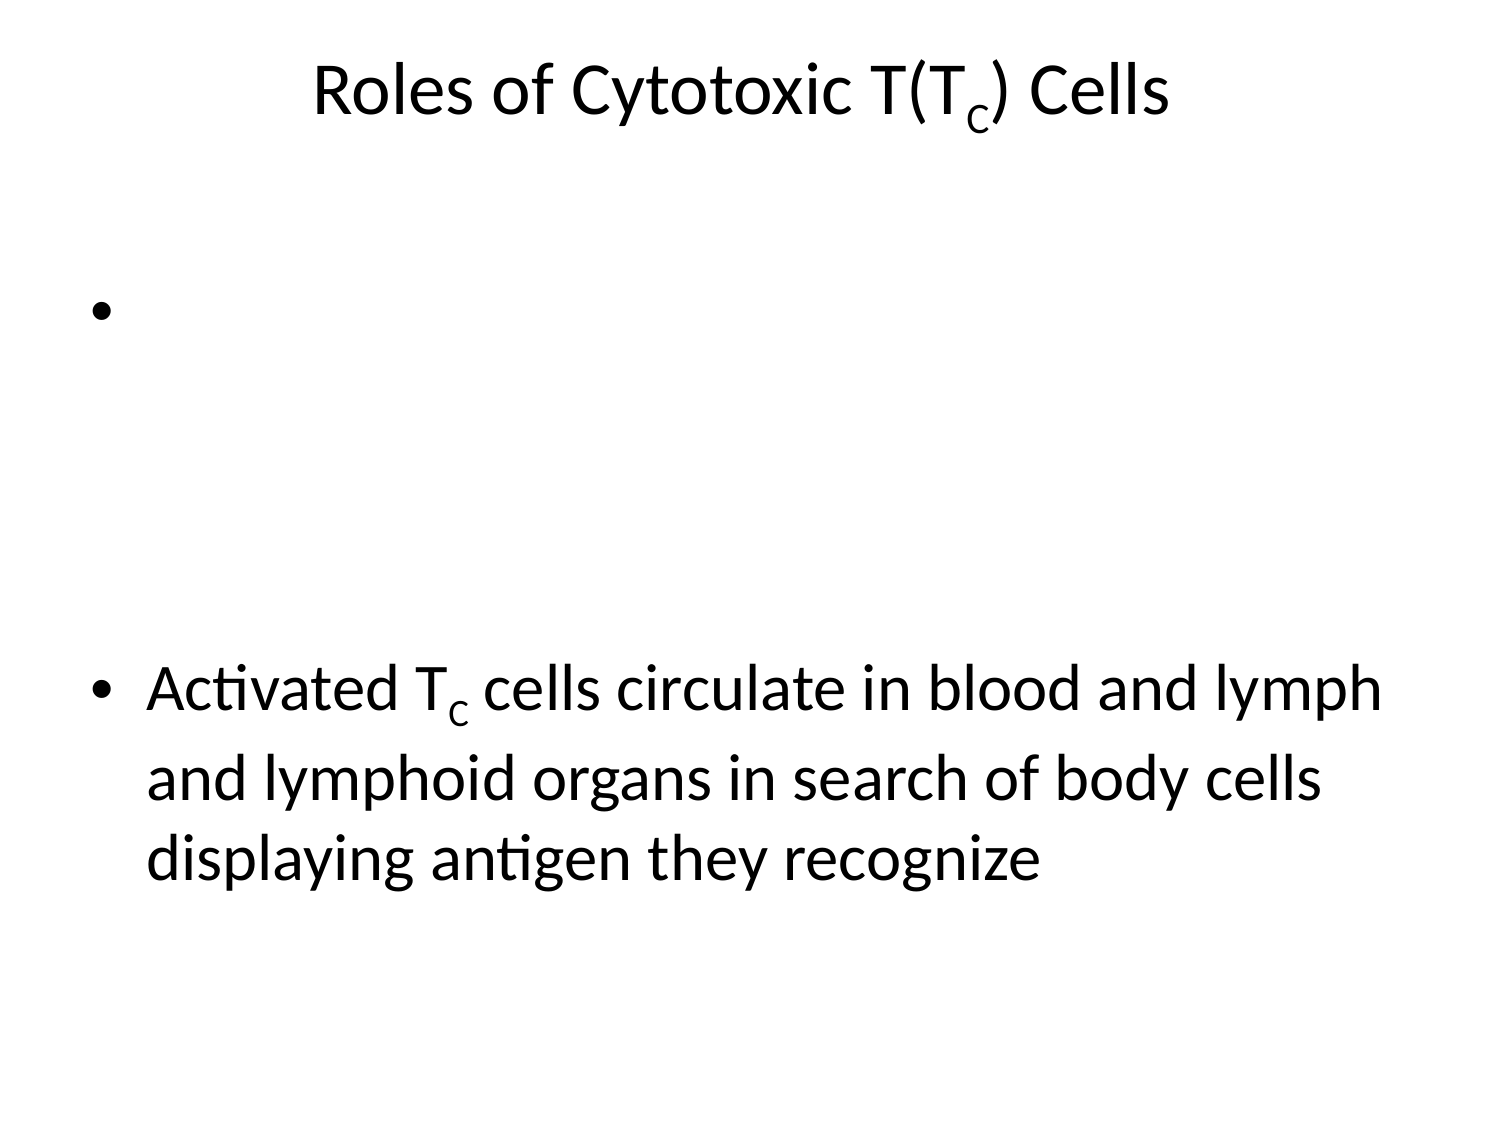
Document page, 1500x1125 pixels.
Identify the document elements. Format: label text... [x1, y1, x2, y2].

title Roles of Cytotoxic T(TC) Cells [75, 45, 1425, 138]
list Activated TC cells circulate in blood and lymph and lymphoid organs in search of body cells displaying antigen they recognize [75, 262, 1425, 1005]
